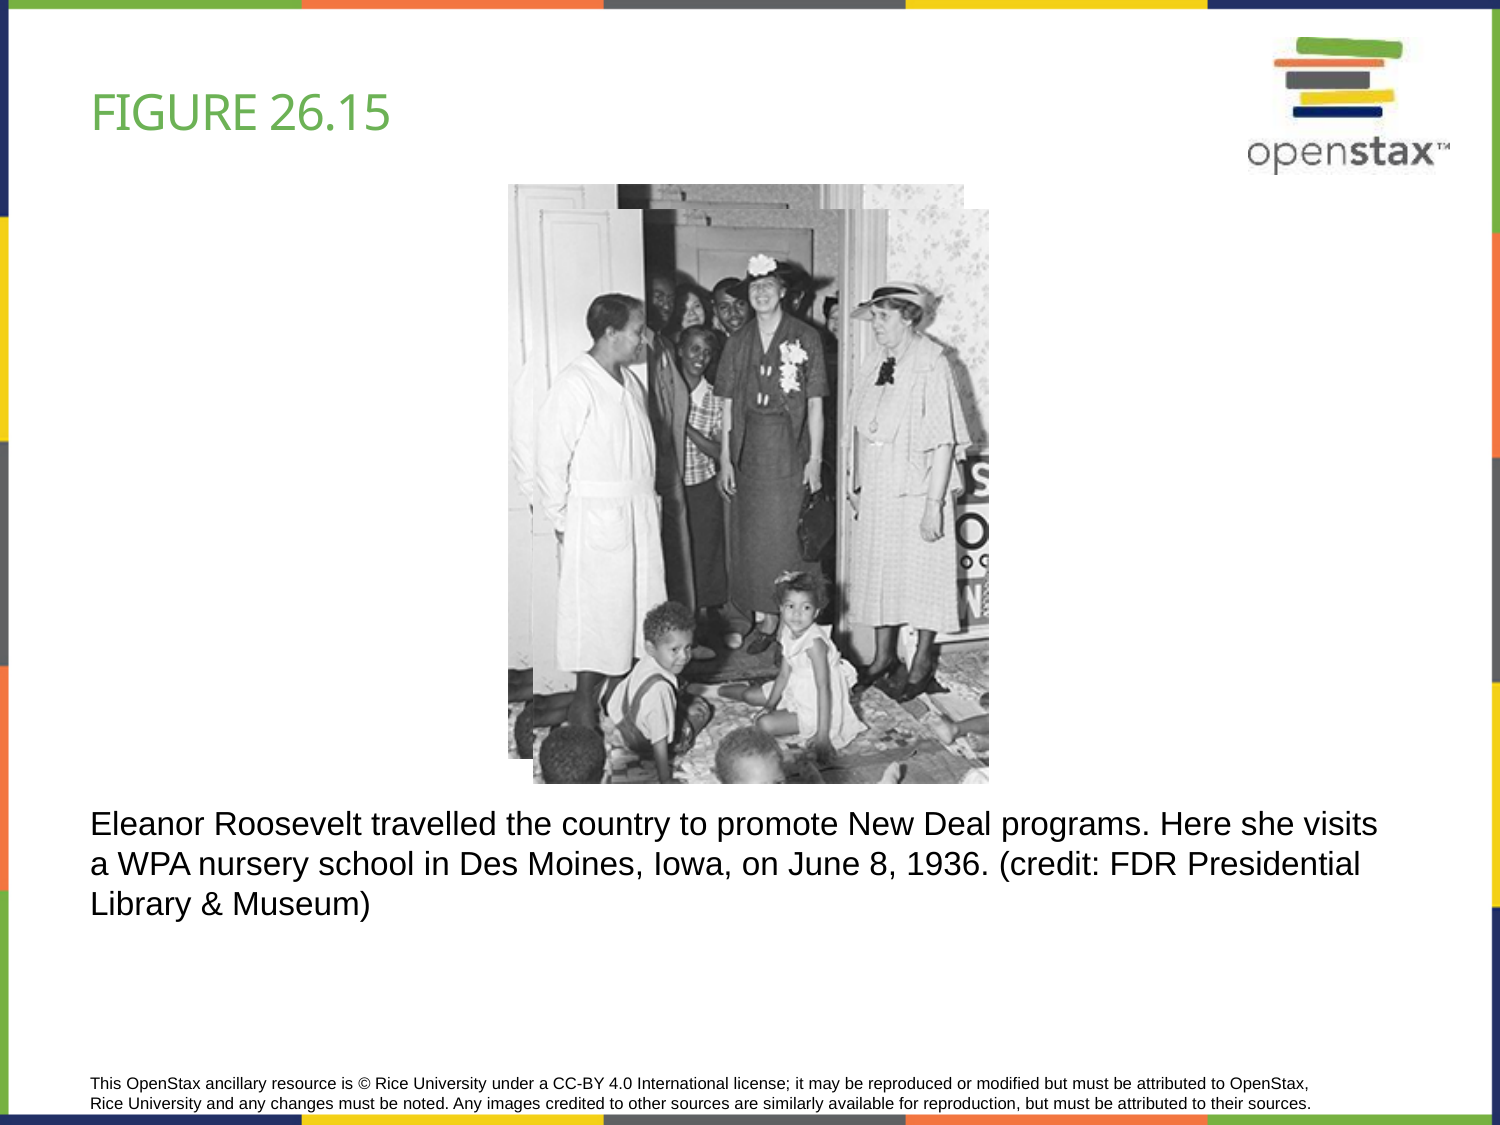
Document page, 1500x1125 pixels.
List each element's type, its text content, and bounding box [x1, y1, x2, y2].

title Figure 26.15 [75, 39, 1246, 148]
picture [0, 0, 1500, 1125]
footer This OpenStax ancillary resource is © Rice University under a CC-BY 4.0 International license; it may be reproduced or modified but must be attributed to OpenStax, Rice University and any changes must be noted. Any images credited to other sources are similarly available for reproduction, but must be attributed to their sources. [75, 1065, 1346, 1112]
list Eleanor Roosevelt travelled the country to promote New Deal programs. Here she visits a WPA nursery school in Des Moines, Iowa, on June 8, 1936. (credit: FDR Presidential Library & Museum) [75, 794, 1398, 986]
